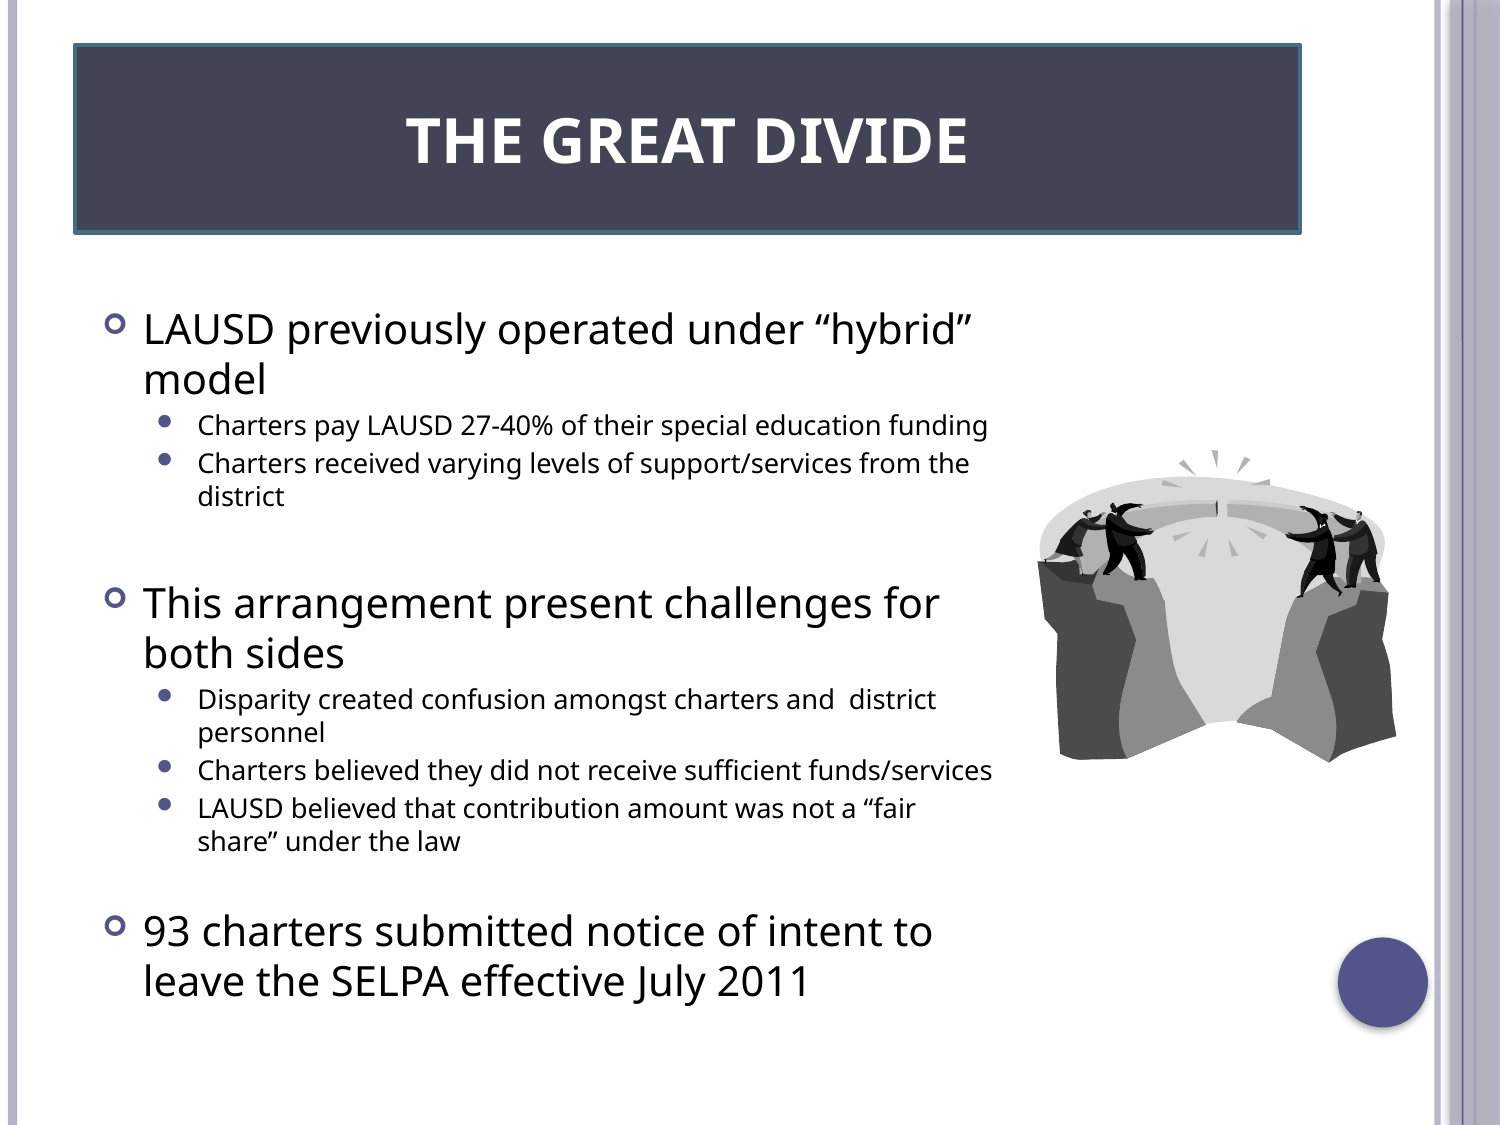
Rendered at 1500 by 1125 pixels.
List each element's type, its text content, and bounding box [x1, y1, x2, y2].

list LAUSD previously operated under “hybrid” model Charters pay LAUSD 27-40% of their special education funding Charters received varying levels of support/services from the district This arrangement present challenges for both sides Disparity created confusion amongst charters and district personnel Charters believed they did not receive sufficient funds/services LAUSD believed that contribution amount was not a “fair share” under the law 93 charters submitted notice of intent to leave the SELPA effective July 2011 [87, 295, 1013, 1038]
title The Great Divide [73, 43, 1302, 235]
picture [1036, 449, 1397, 763]
